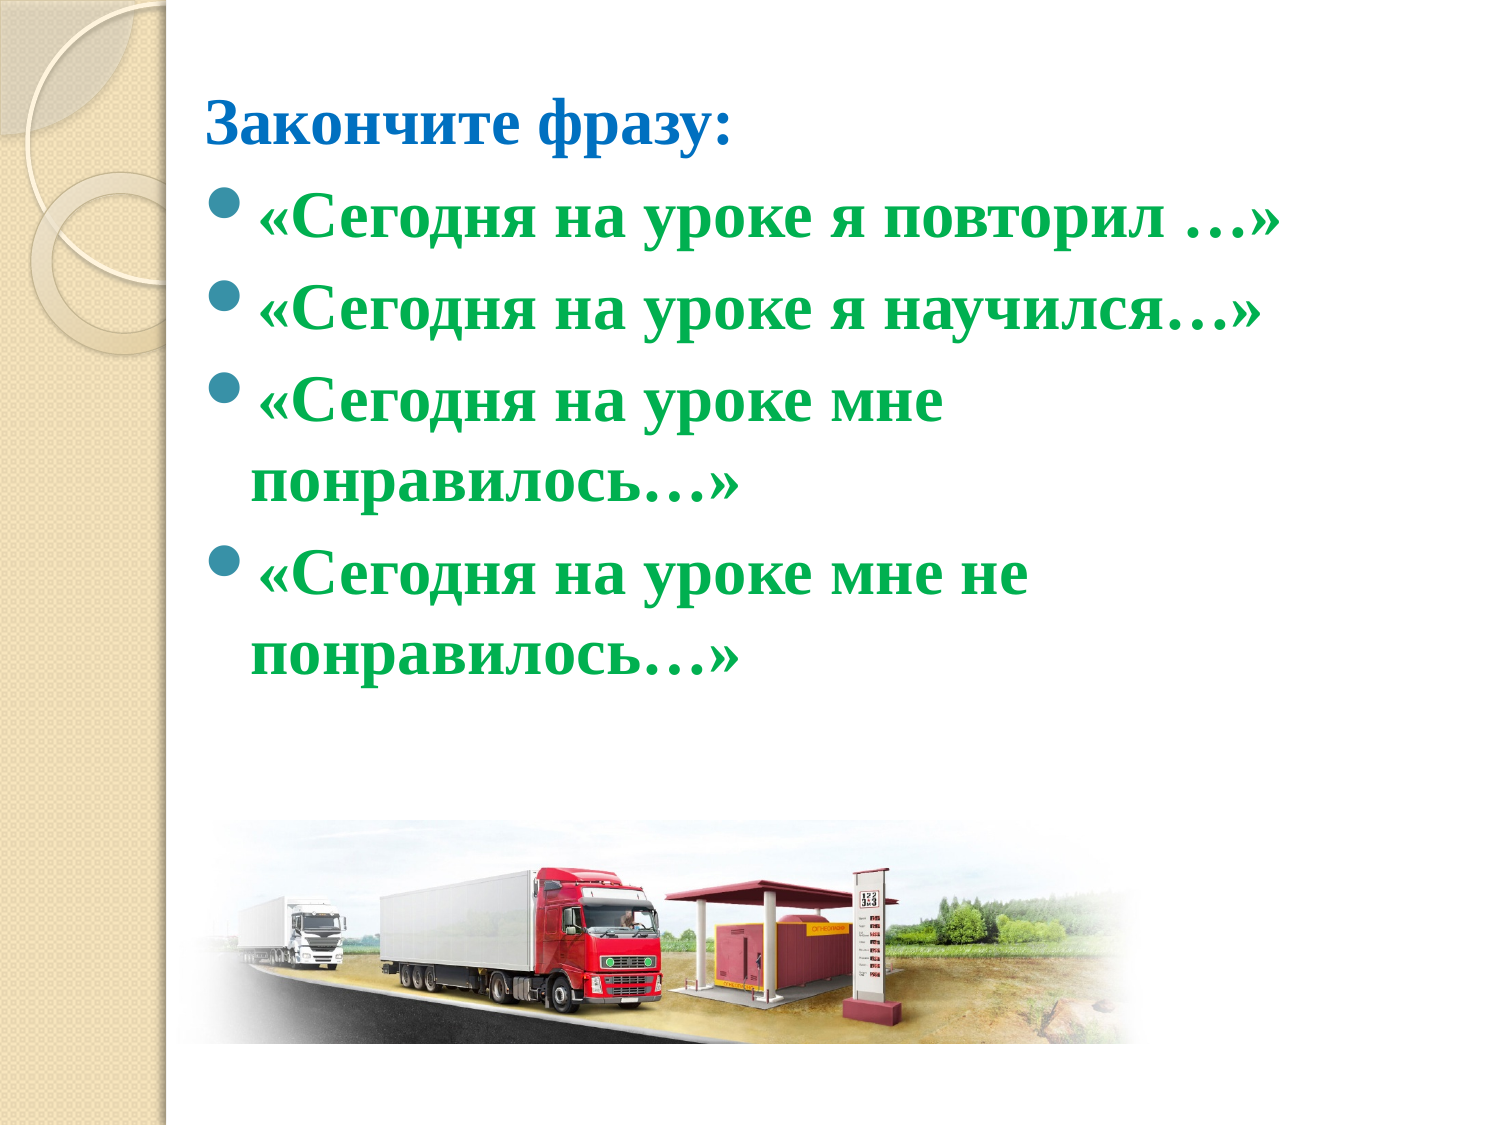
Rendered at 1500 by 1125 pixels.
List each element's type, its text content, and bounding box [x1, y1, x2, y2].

list Закончите фразу: «Сегодня на уроке я повторил …» «Сегодня на уроке я научился…» «Сегодня на уроке мне понравилось…» «Сегодня на уроке мне не понравилось…» [175, 70, 1466, 1125]
picture [175, 820, 1151, 1044]
